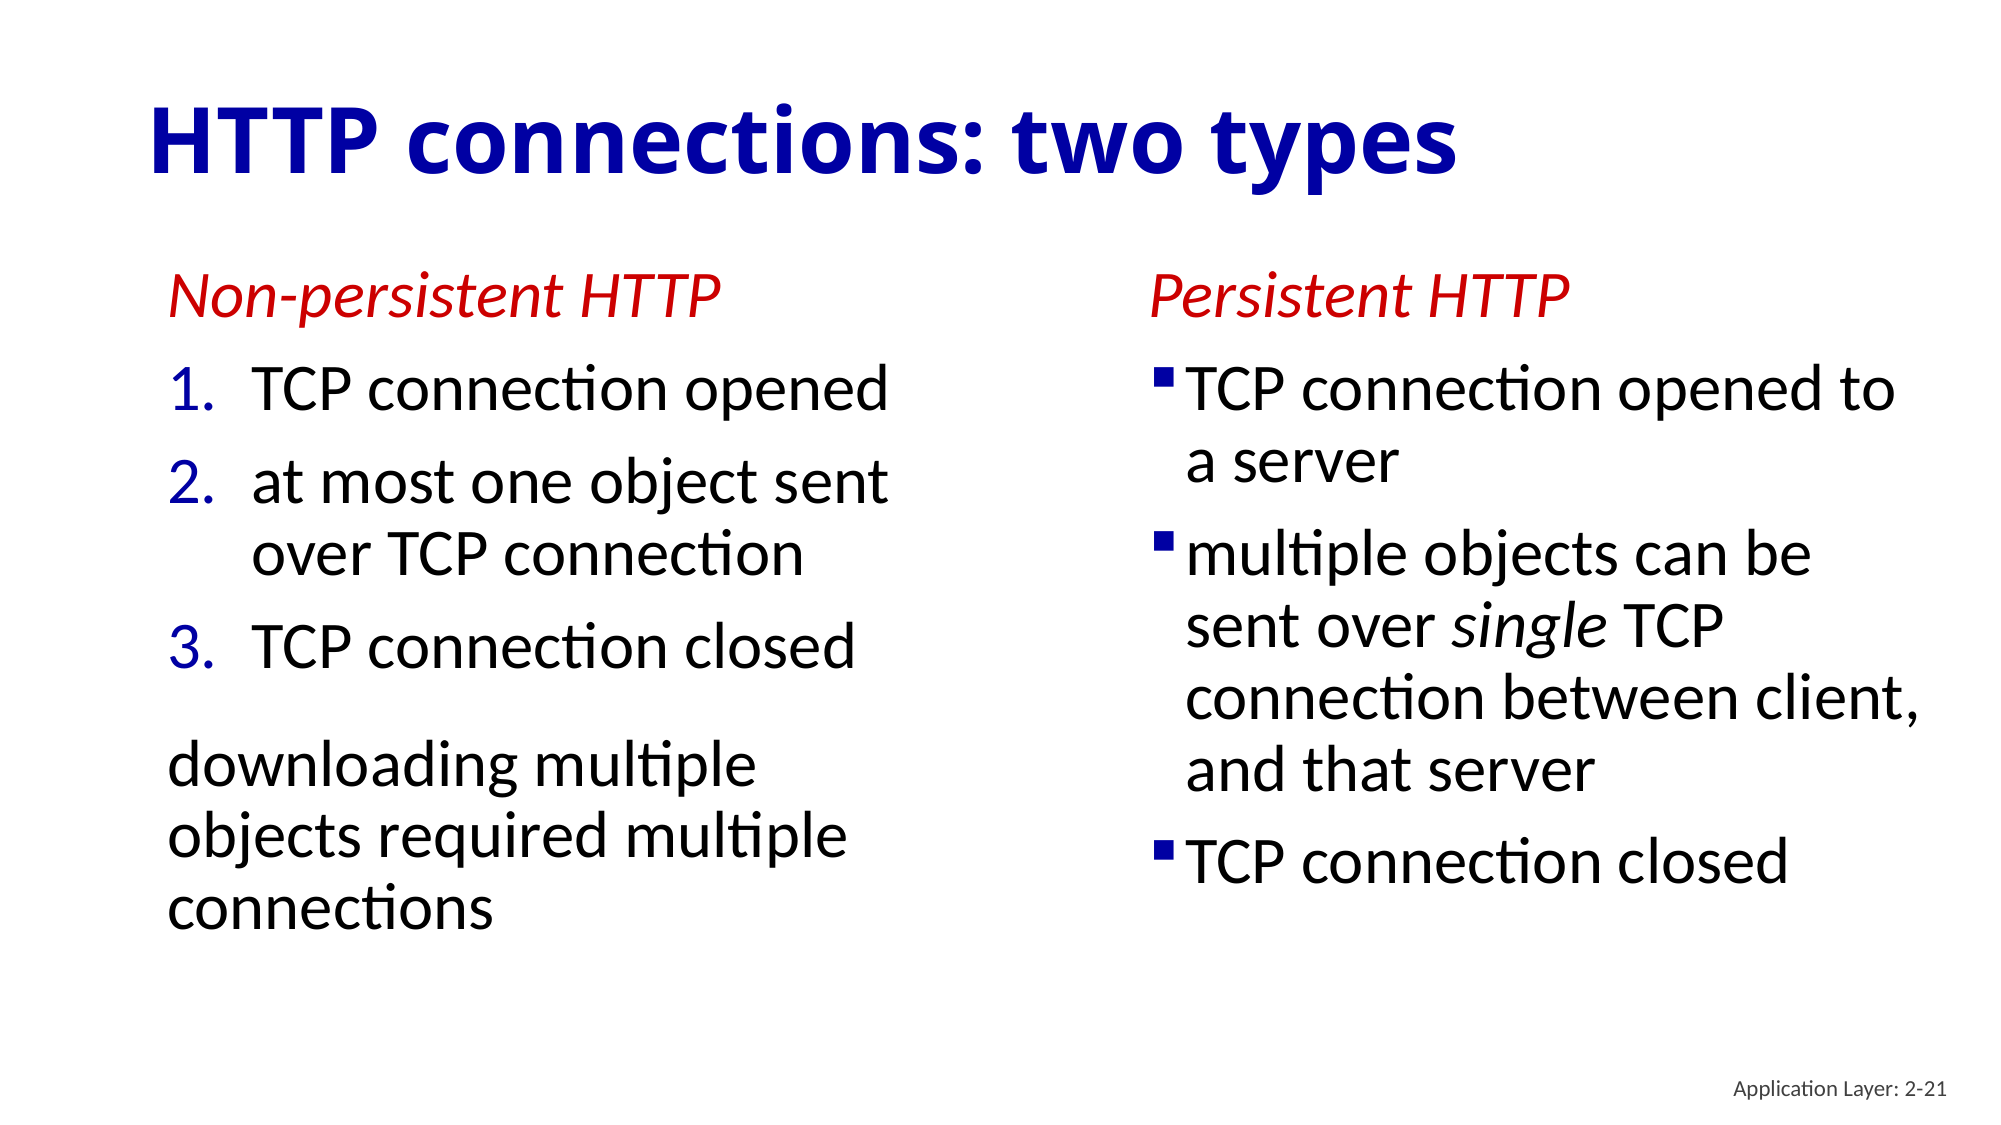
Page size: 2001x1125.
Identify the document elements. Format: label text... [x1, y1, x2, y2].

title HTTP connections: two types [131, 70, 1856, 218]
slide_number Application Layer: 2-21 [1512, 1056, 1963, 1117]
text_box Non-persistent HTTP TCP connection opened at most one object sent over TCP connection TCP connection closed downloading multiple objects required multiple connections [130, 253, 958, 1016]
text_box Persistent HTTP TCP connection opened to a server multiple objects can be sent over single TCP connection between client, and that server TCP connection closed [1112, 253, 1939, 1016]
